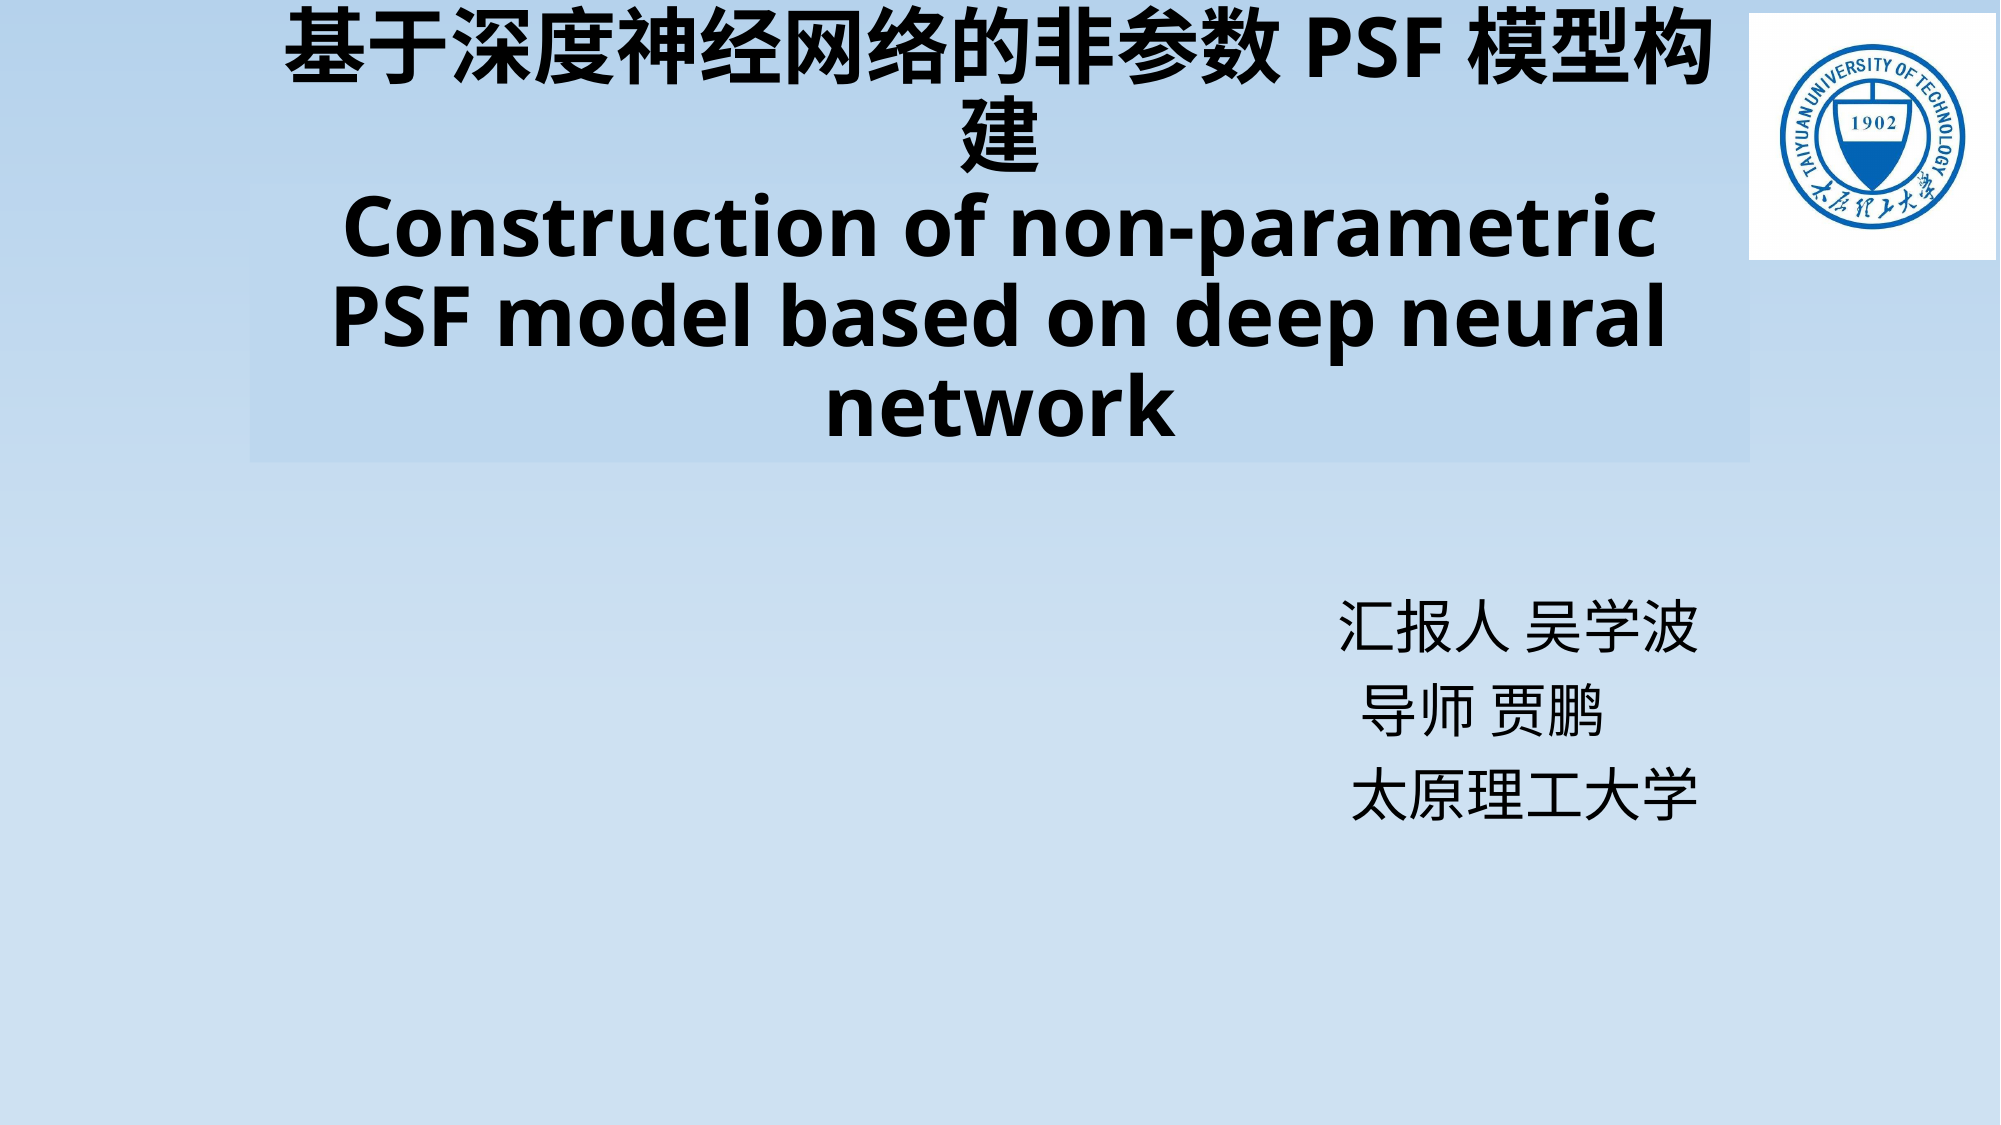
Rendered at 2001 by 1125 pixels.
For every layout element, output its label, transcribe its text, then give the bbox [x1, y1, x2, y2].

subtitle 汇报人 吴学波 导师 贾鹏 太原理工大学 [249, 590, 1750, 863]
picture [1749, 13, 1996, 260]
title 基于深度神经网络的非参数PSF模型构建 Construction of non-parametric PSF model based on deep neural network [249, 184, 1750, 463]
